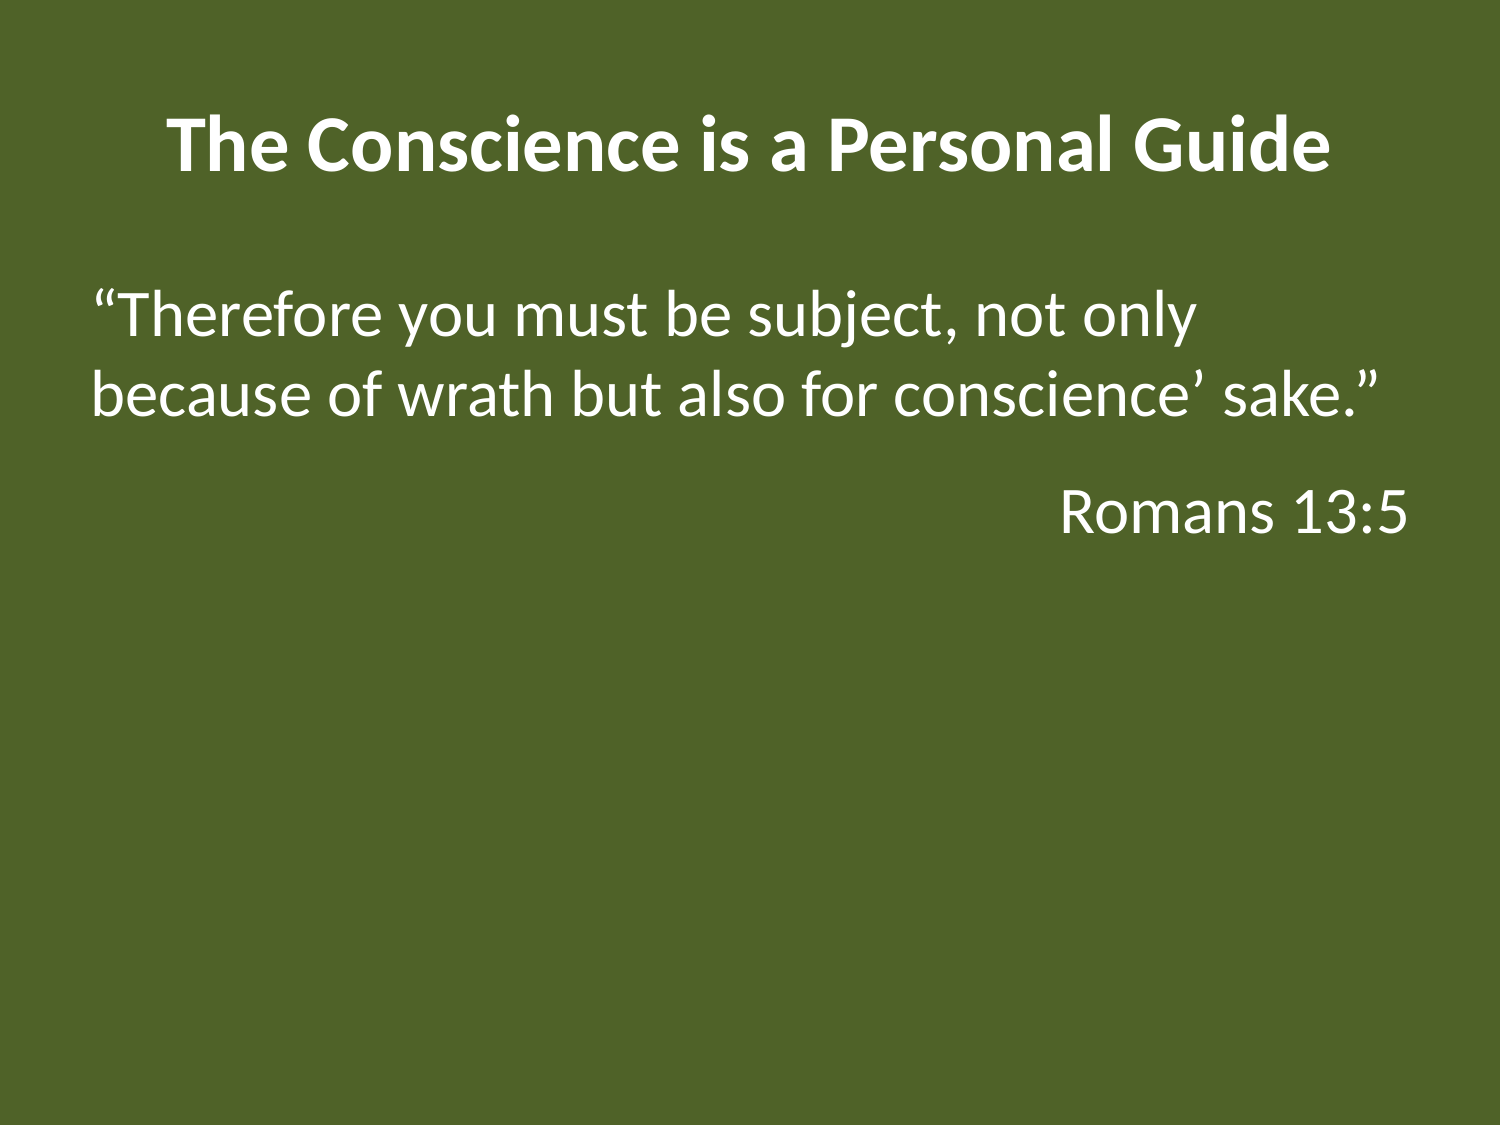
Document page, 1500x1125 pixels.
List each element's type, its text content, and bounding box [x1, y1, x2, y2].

list “Therefore you must be subject, not only because of wrath but also for conscience’ sake.” Romans 13:5 [75, 262, 1425, 1005]
title The Conscience is a Personal Guide [75, 45, 1425, 233]
